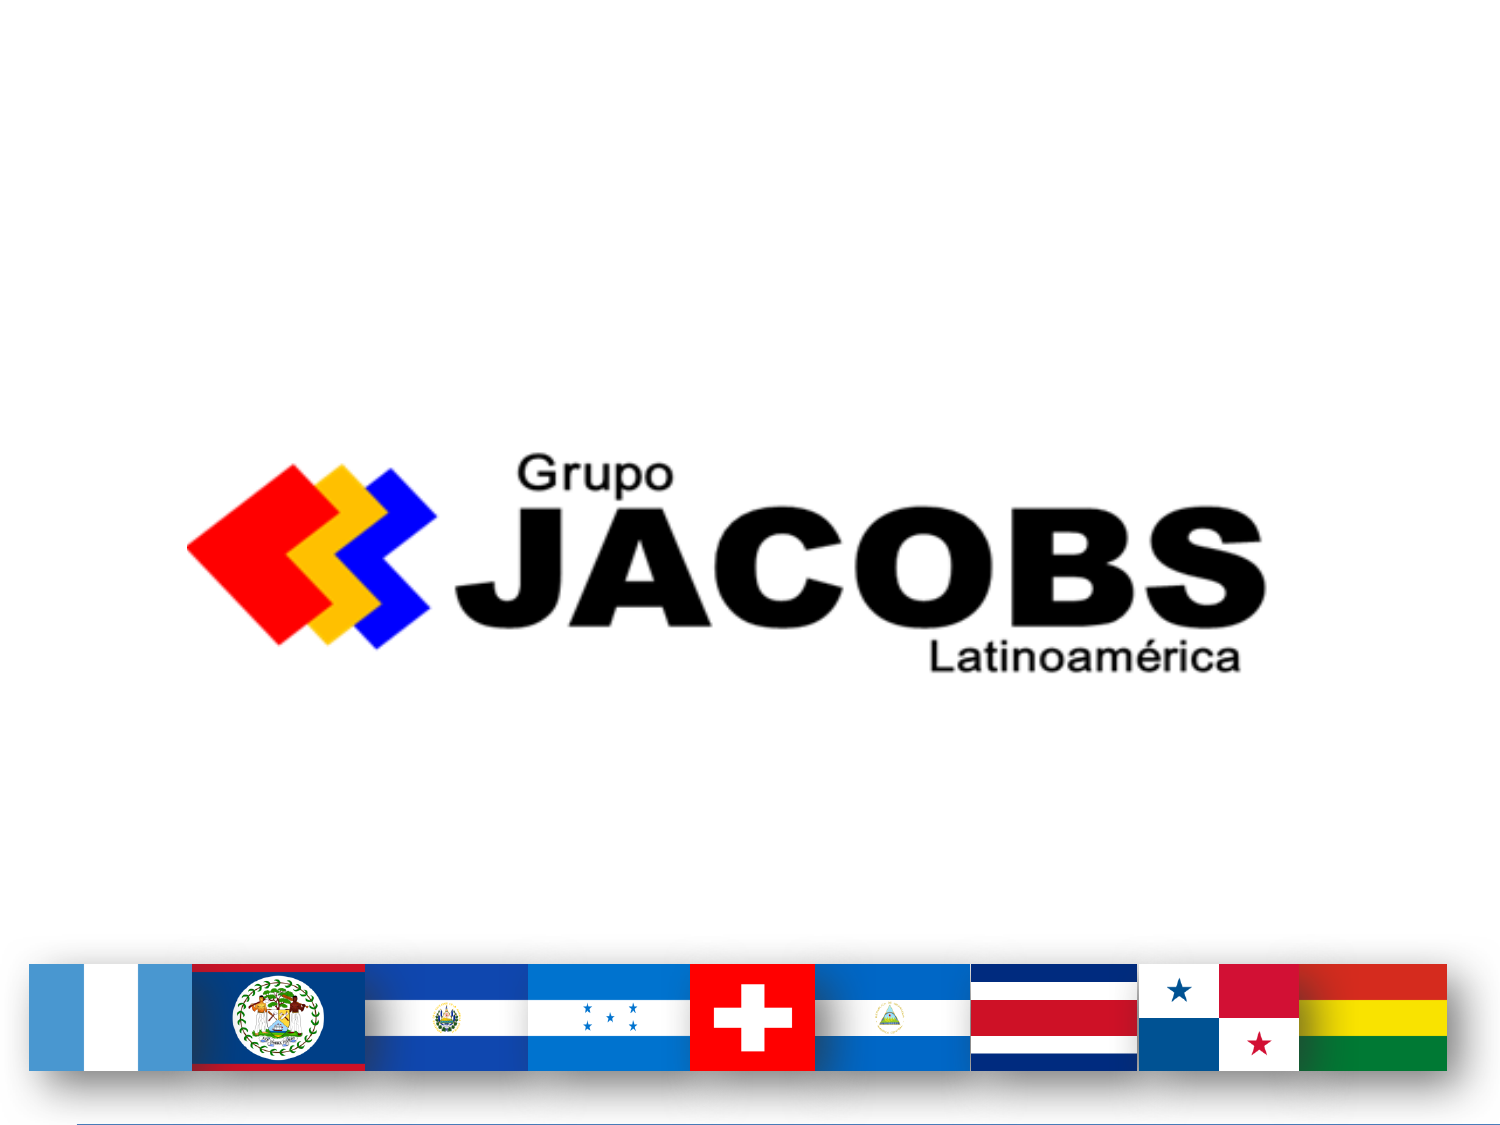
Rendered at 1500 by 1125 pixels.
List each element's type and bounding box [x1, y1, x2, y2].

picture [187, 449, 1275, 682]
text_box [29, 963, 1447, 1071]
